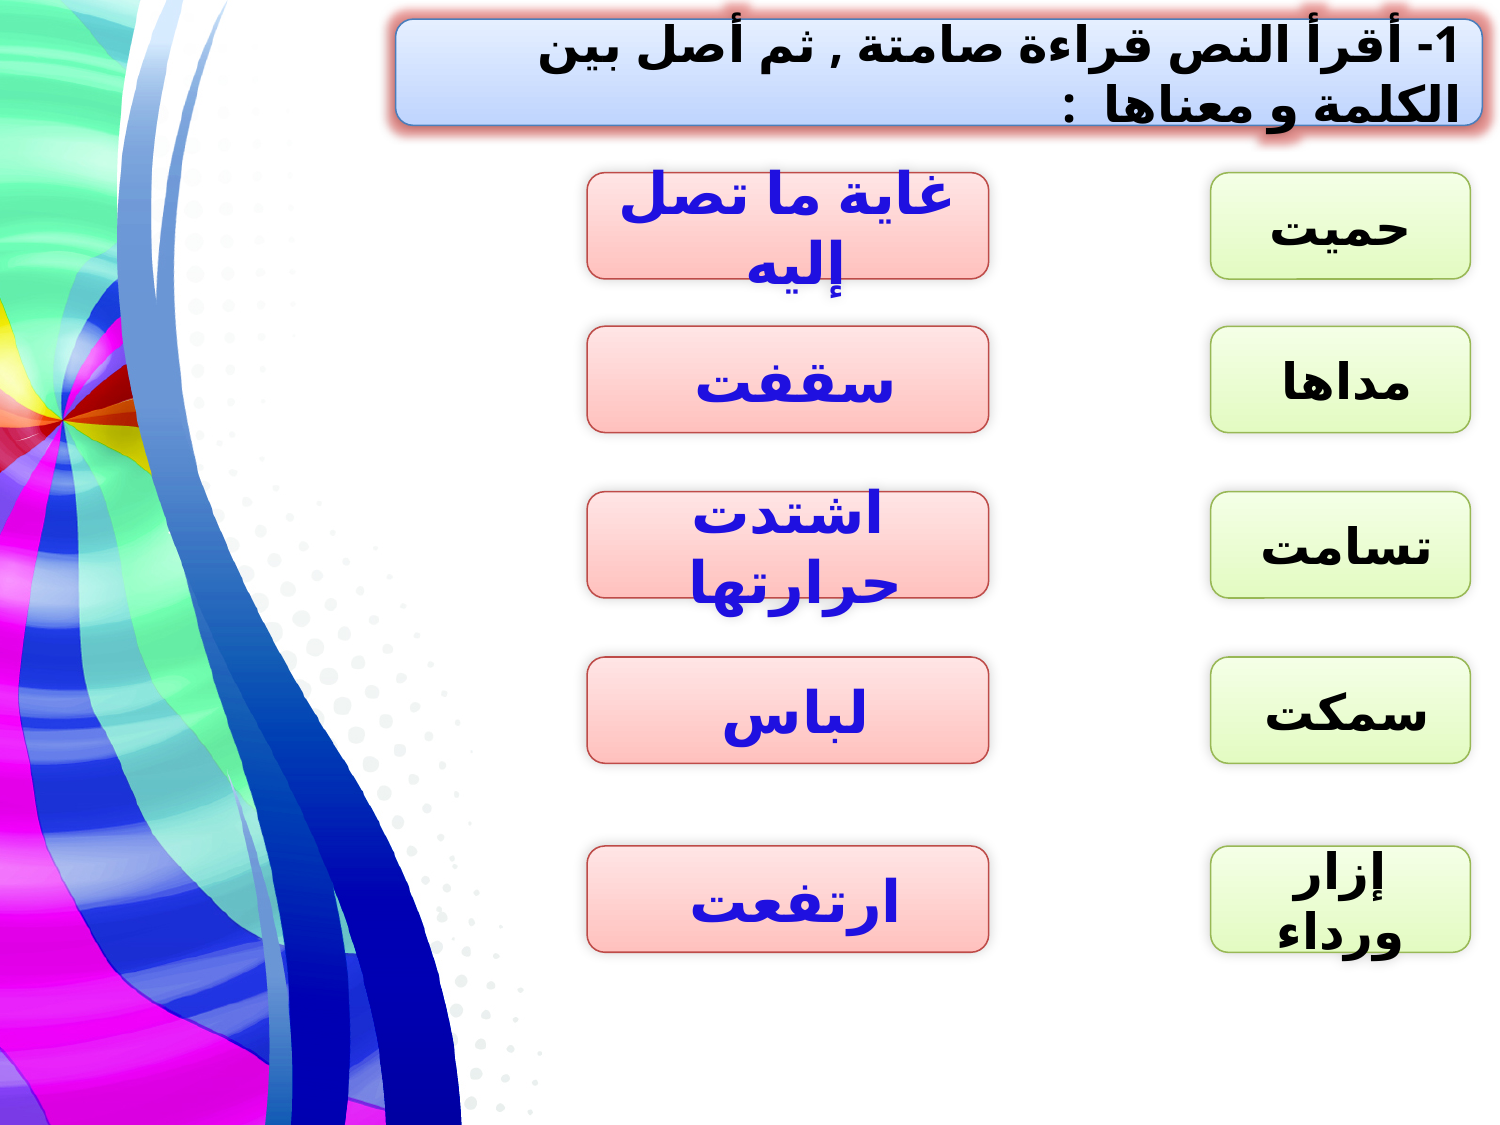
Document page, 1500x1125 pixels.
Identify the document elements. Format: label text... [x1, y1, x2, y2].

text_box غاية ما تصل إليه [586, 171, 990, 280]
text_box إزار ورداء [1209, 845, 1472, 954]
text_box مداها [1209, 325, 1472, 434]
text_box سمكت [1209, 656, 1472, 765]
text_box سقفت [586, 325, 990, 434]
text_box لباس [586, 656, 990, 765]
text_box حميت [1209, 171, 1472, 280]
picture [0, 0, 1500, 1125]
text_box تسامت [1209, 490, 1472, 599]
text_box اشتدت حرارتها [586, 490, 990, 599]
text_box ارتفعت [586, 845, 990, 954]
text_box 1- أقرأ النص قراءة صامتة , ثم أصل بين الكلمة و معناها : [394, 18, 1484, 127]
